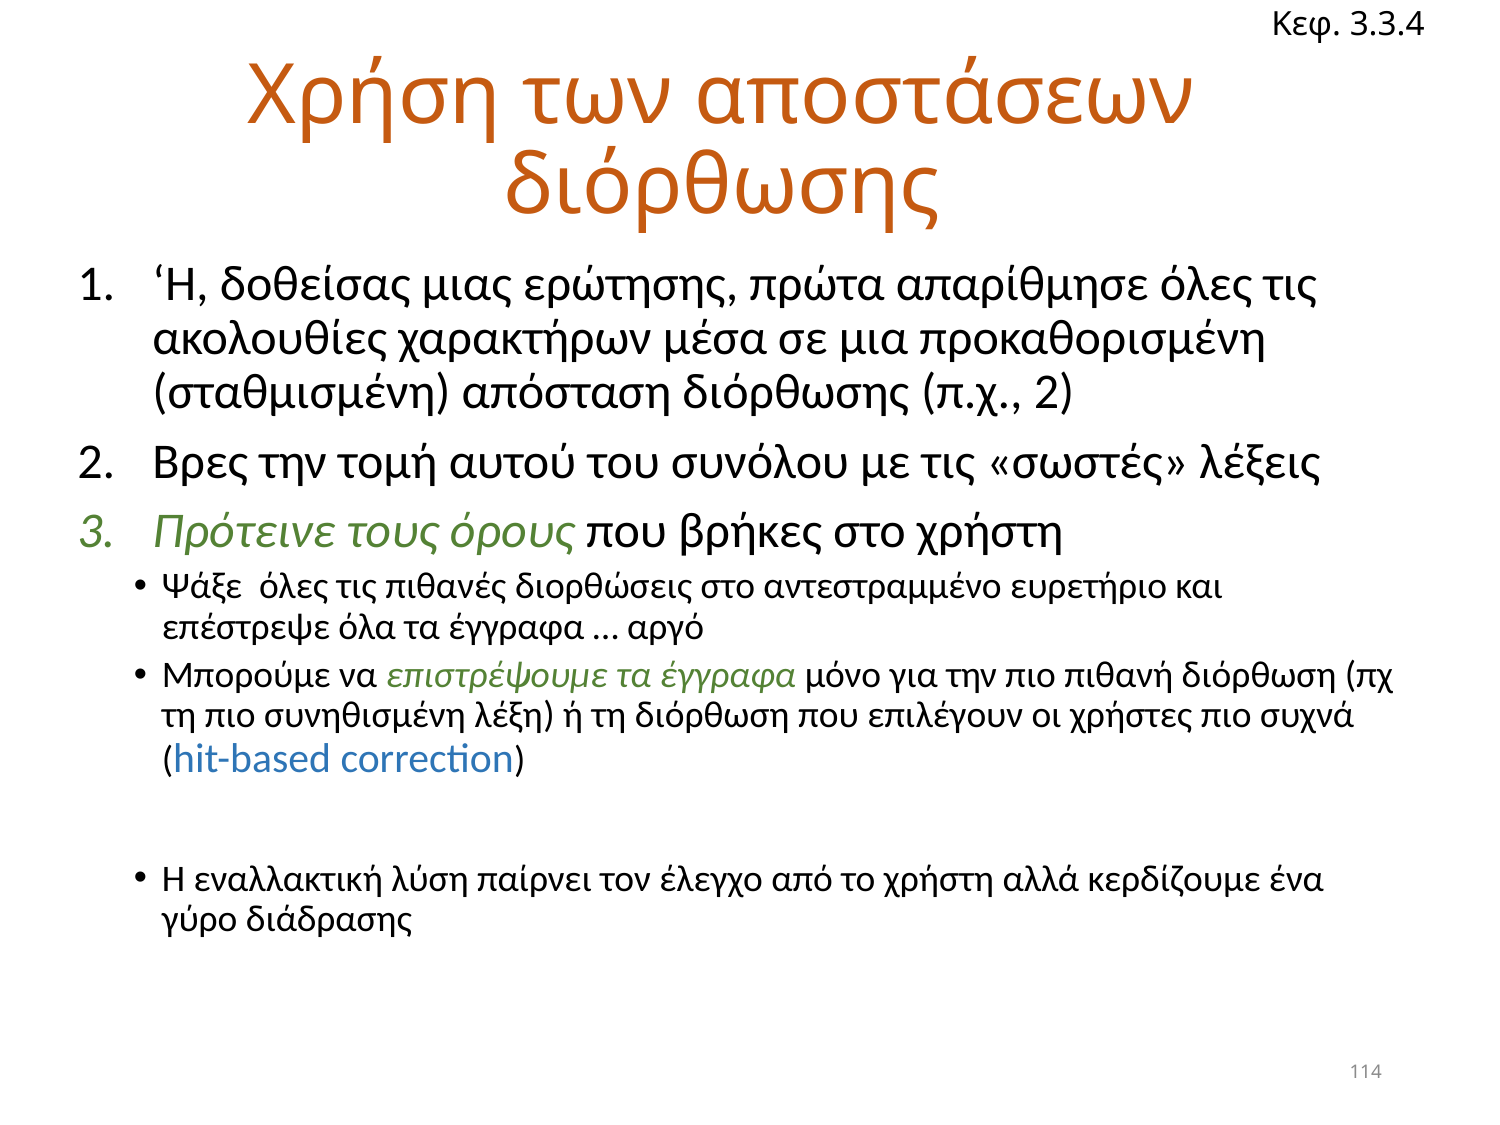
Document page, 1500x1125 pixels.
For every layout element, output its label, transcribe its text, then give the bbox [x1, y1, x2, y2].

title Χρήση των αποστάσεων διόρθωσης [75, 32, 1369, 249]
slide_number 114 [1059, 1042, 1397, 1103]
list ‘Η, δοθείσας μιας ερώτησης, πρώτα απαρίθμησε όλες τις ακολουθίες χαρακτήρων μέσα σε μια προκαθορισμένη (σταθμισμένη) απόσταση διόρθωσης (π.χ., 2) Βρες την τομή αυτού του συνόλου με τις «σωστές» λέξεις Πρότεινε τους όρους που βρήκες στο χρήστη Ψάξε όλες τις πιθανές διορθώσεις στο αντεστραμμένο ευρετήριο και επέστρεψε όλα τα έγγραφα … αργό Μπορούμε να επιστρέψουμε τα έγγραφα μόνο για την πιο πιθανή διόρθωση (πχ τη πιο συνηθισμένη λέξη) ή τη διόρθωση που επιλέγουν οι χρήστες πιο συχνά (hit-based correction) Η εναλλακτική λύση παίρνει τον έλεγχο από το χρήστη αλλά κερδίζουμε ένα γύρο διάδρασης [62, 249, 1413, 1063]
text_box Κεφ. 3.3.4 [1256, 0, 1440, 50]
